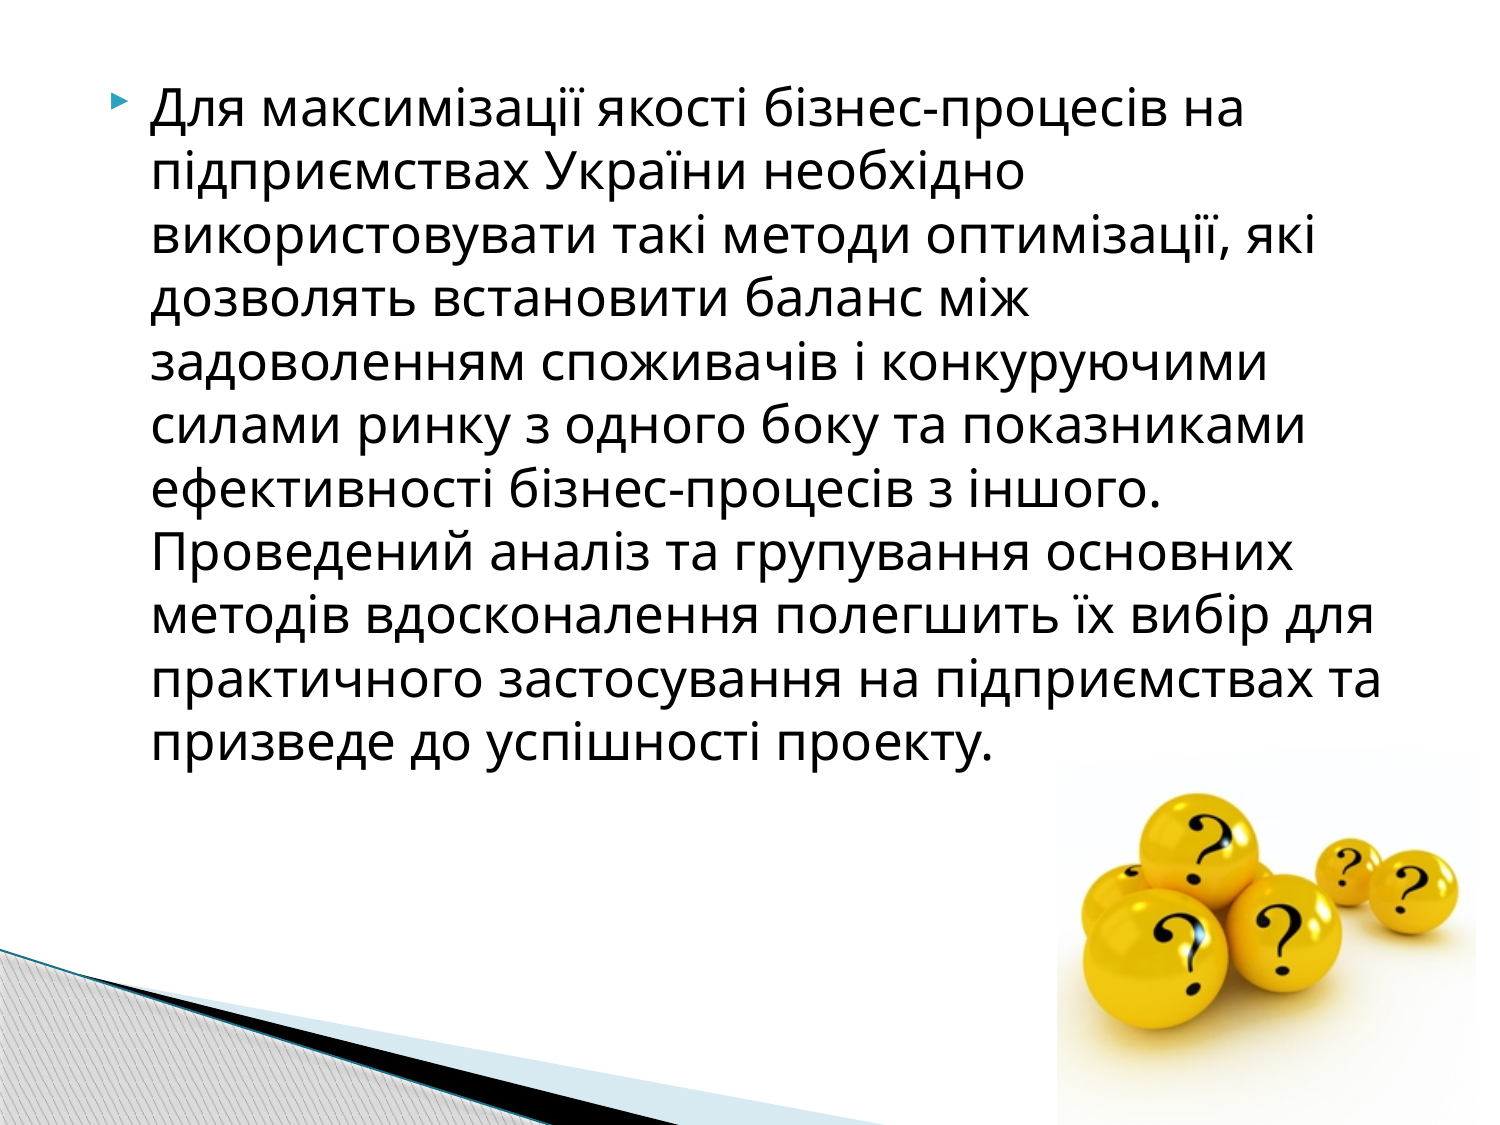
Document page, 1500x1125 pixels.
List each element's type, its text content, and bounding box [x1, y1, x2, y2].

list Для максимізації якості бізнес-процесів на підприємствах України необхідно використовувати такі методи оптимізації, які дозволять встановити баланс між задоволенням споживачів і конкуруючими силами ринку з одного боку та показниками ефективності бізнес-процесів з іншого. Проведений аналіз та групування основних методів вдосконалення полегшить їх вибір для практичного застосування на підприємствах та призведе до успішності проекту. [75, 66, 1425, 787]
picture [1056, 705, 1477, 1125]
